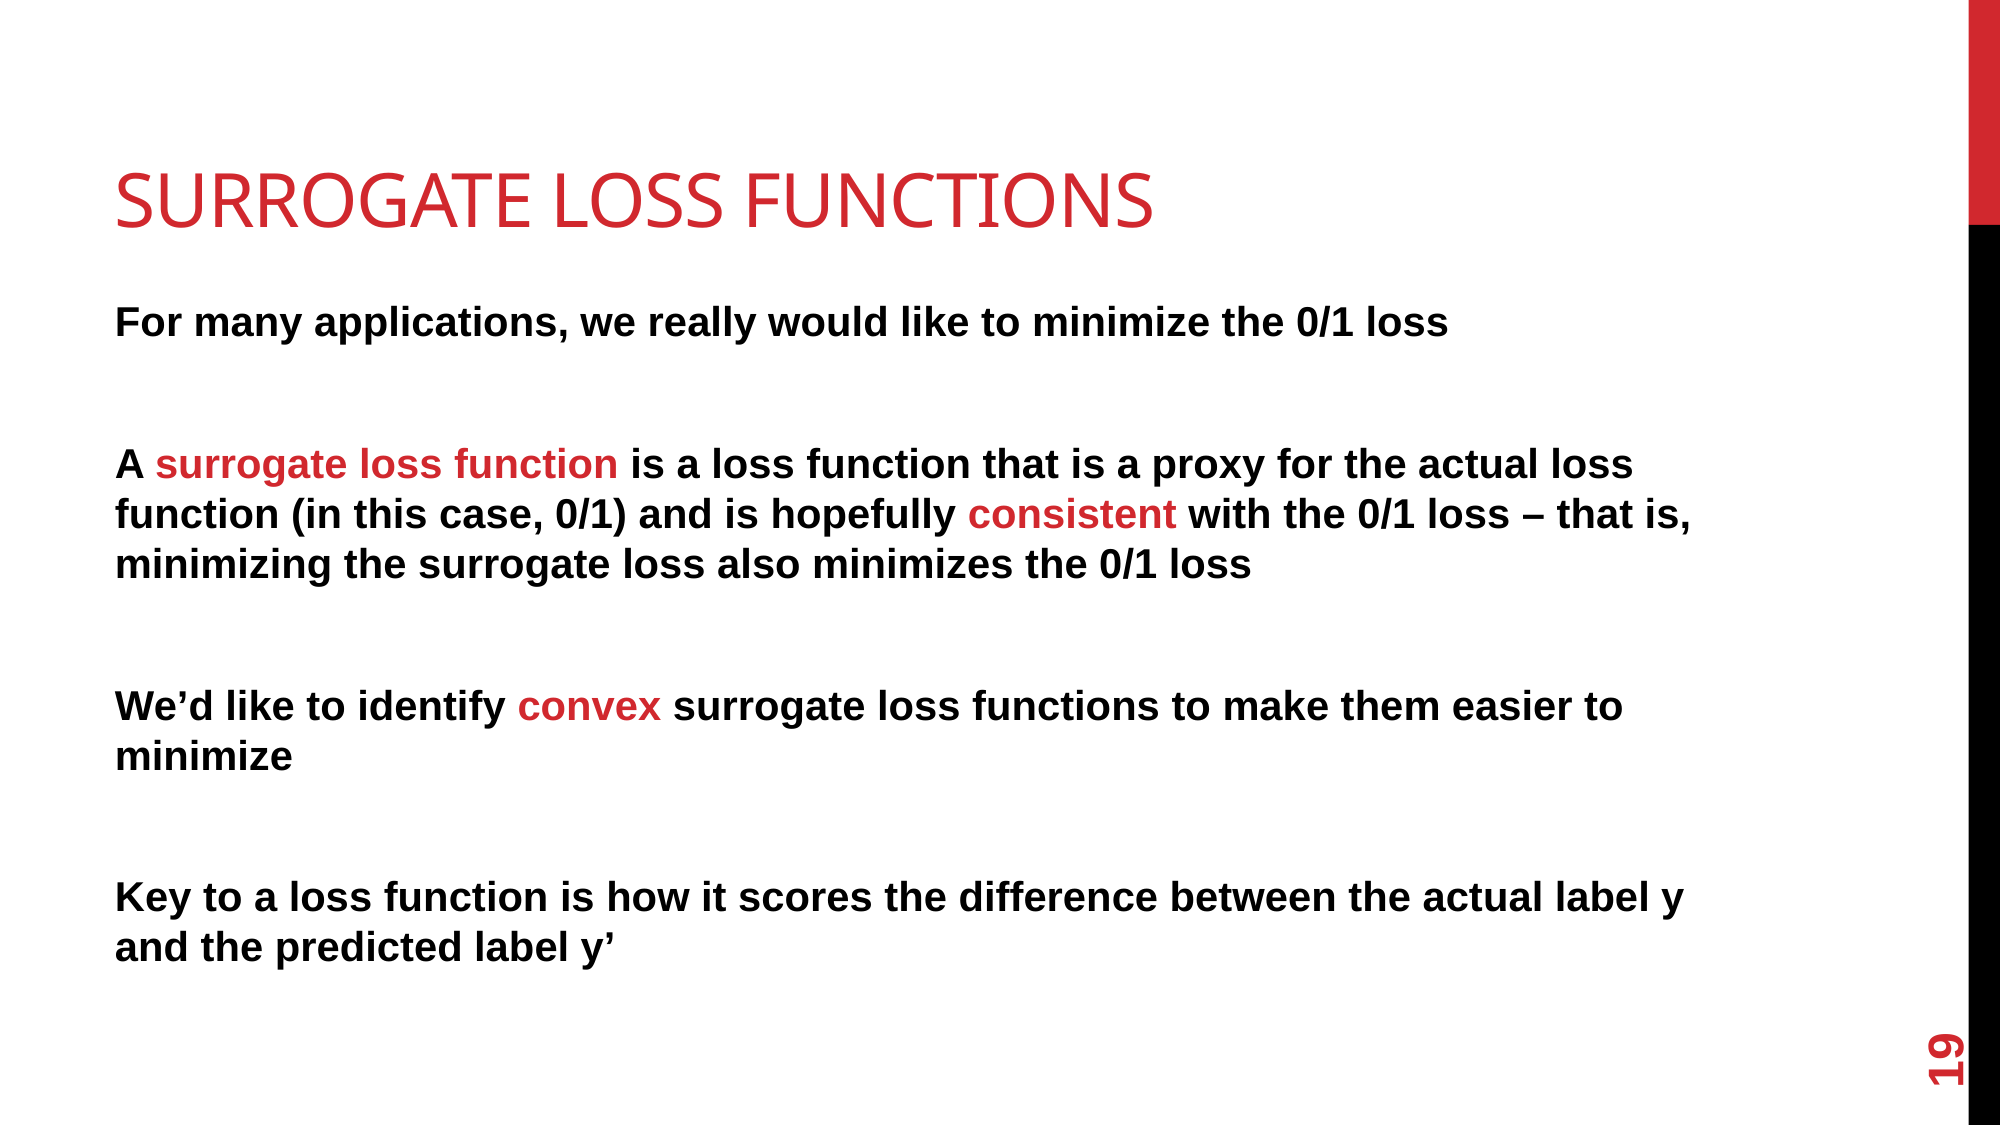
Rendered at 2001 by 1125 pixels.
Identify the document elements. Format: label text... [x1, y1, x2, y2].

title Surrogate loss functions [99, 25, 1367, 250]
list For many applications, we really would like to minimize the 0/1 loss A surrogate loss function is a loss function that is a proxy for the actual loss function (in this case, 0/1) and is hopefully consistent with the 0/1 loss – that is, minimizing the surrogate loss also minimizes the 0/1 loss We’d like to identify convex surrogate loss functions to make them easier to minimize Key to a loss function is how it scores the difference between the actual label y and the predicted label y’ [99, 287, 1767, 1005]
slide_number 19 [1903, 887, 1984, 1104]
